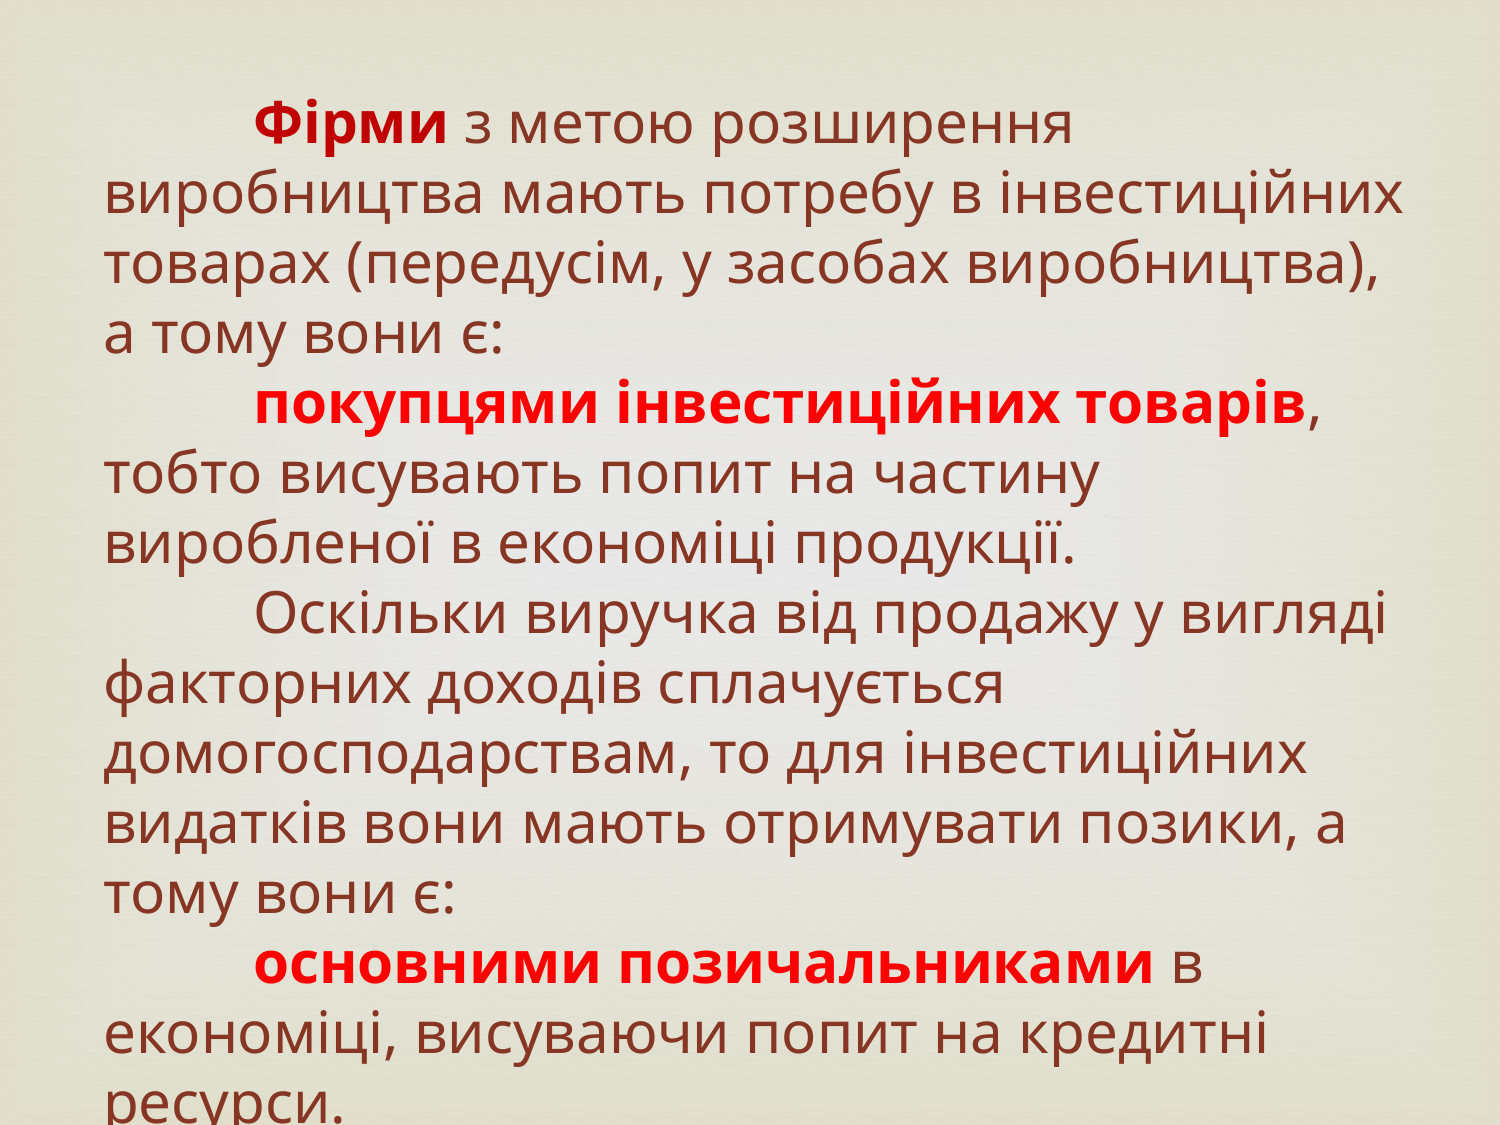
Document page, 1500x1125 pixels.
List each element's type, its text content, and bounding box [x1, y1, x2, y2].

text_box Фірми з метою розширення виробництва мають потребу в інвестиційних товарах (передусім, у засобах виробництва), а тому вони є: покупцями інвестиційних товарів, тобто висувають попит на частину виробленої в економіці продукції. Оскільки виручка від продажу у вигляді факторних доходів сплачується домогосподарствам, то для інвестиційних видатків вони мають отримувати позики, а тому вони є: основними позичальниками в економіці, висуваючи попит на кредитні ресурси. Домогосподарства і фірми створюють приватний сектор економіки [88, 78, 1424, 1125]
